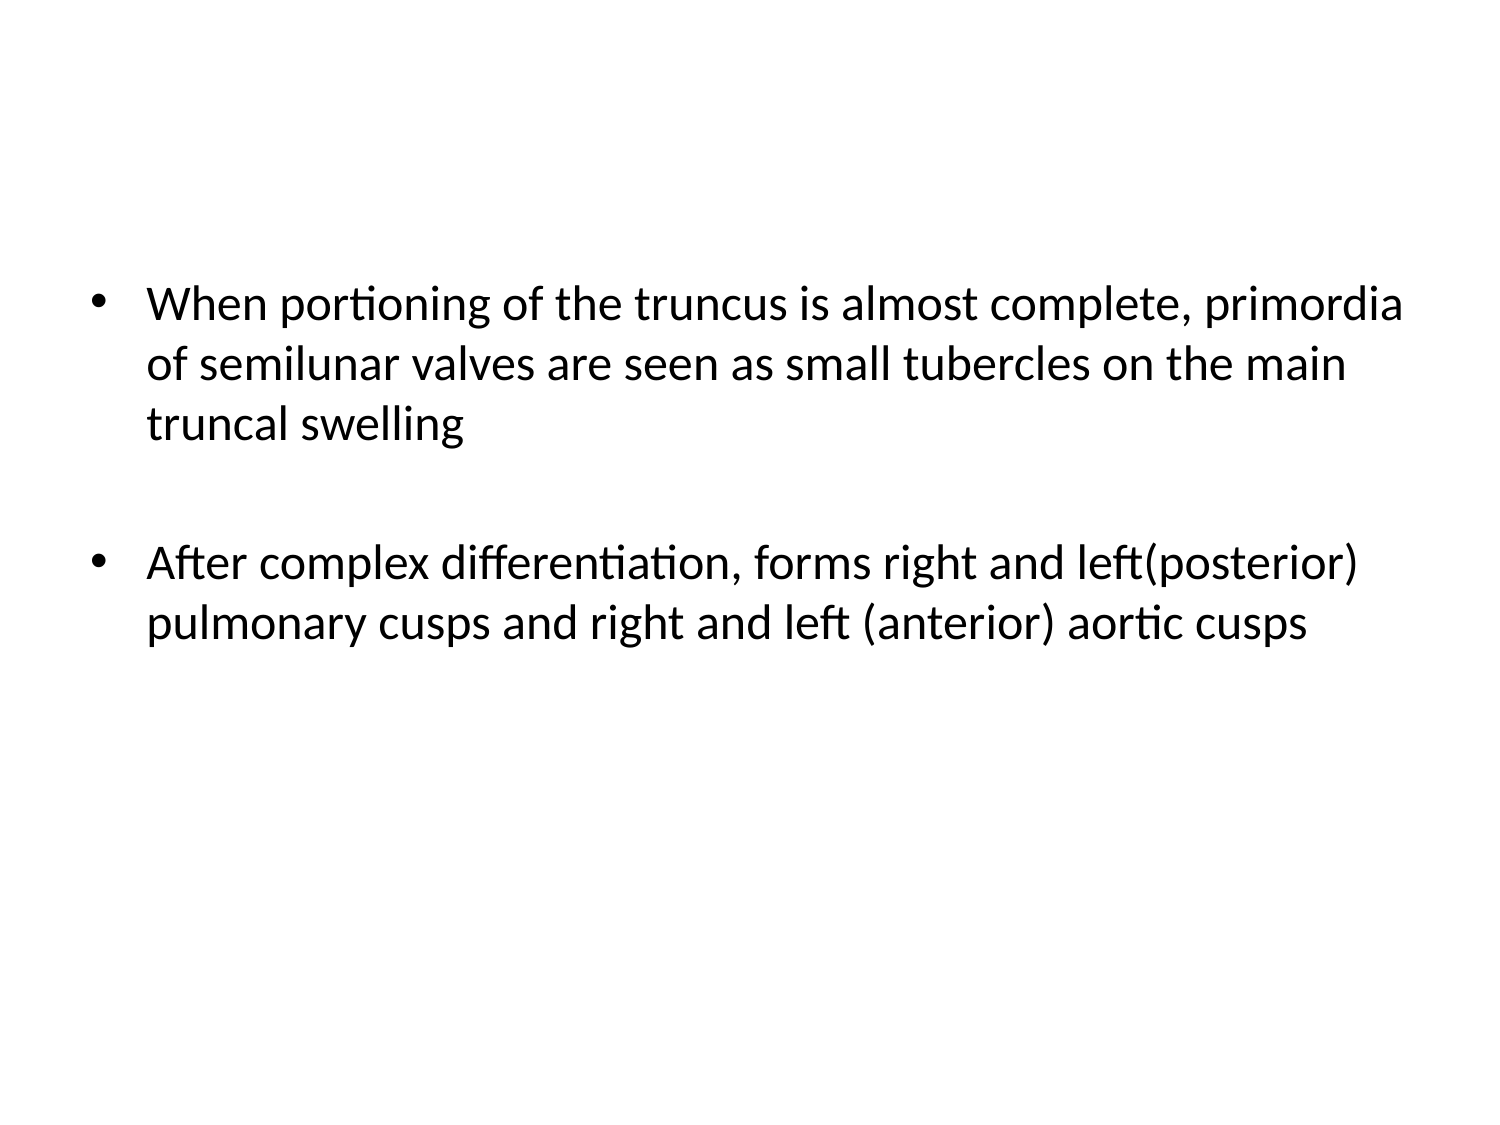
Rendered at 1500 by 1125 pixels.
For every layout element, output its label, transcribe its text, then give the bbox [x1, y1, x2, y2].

list When portioning of the truncus is almost complete, primordia of semilunar valves are seen as small tubercles on the main truncal swelling After complex differentiation, forms right and left(posterior) pulmonary cusps and right and left (anterior) aortic cusps [75, 262, 1425, 1005]
